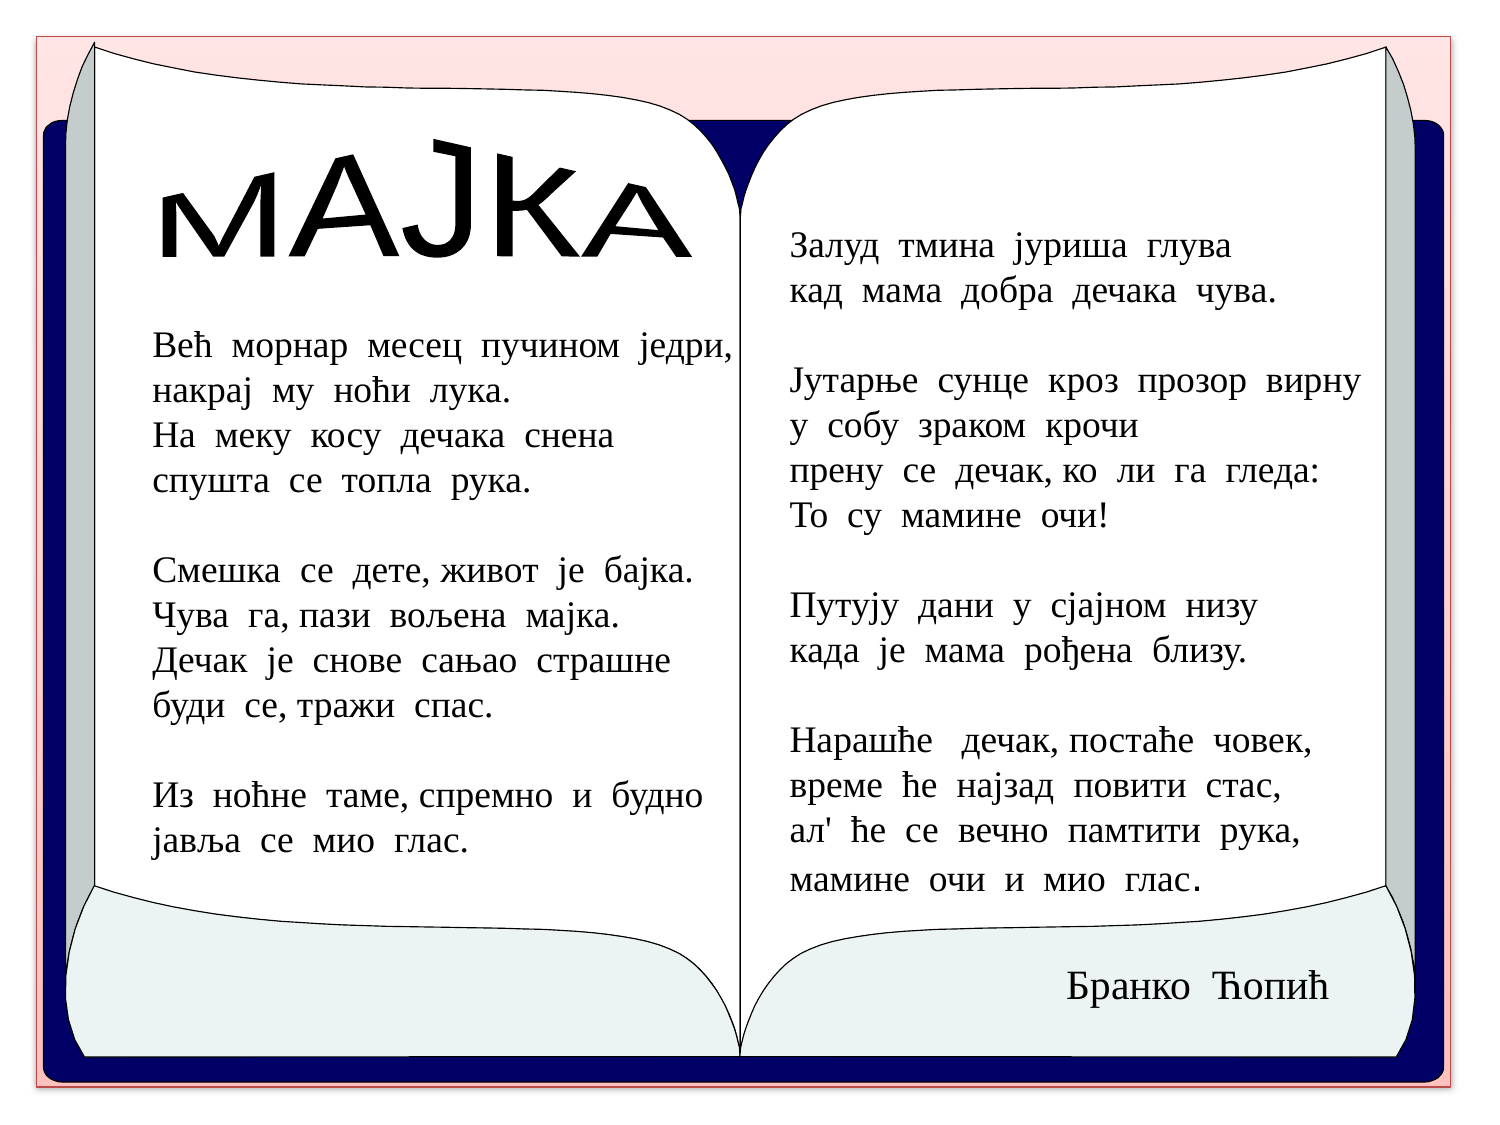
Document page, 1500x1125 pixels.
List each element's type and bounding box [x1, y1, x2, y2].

picture [37, 37, 1451, 1087]
